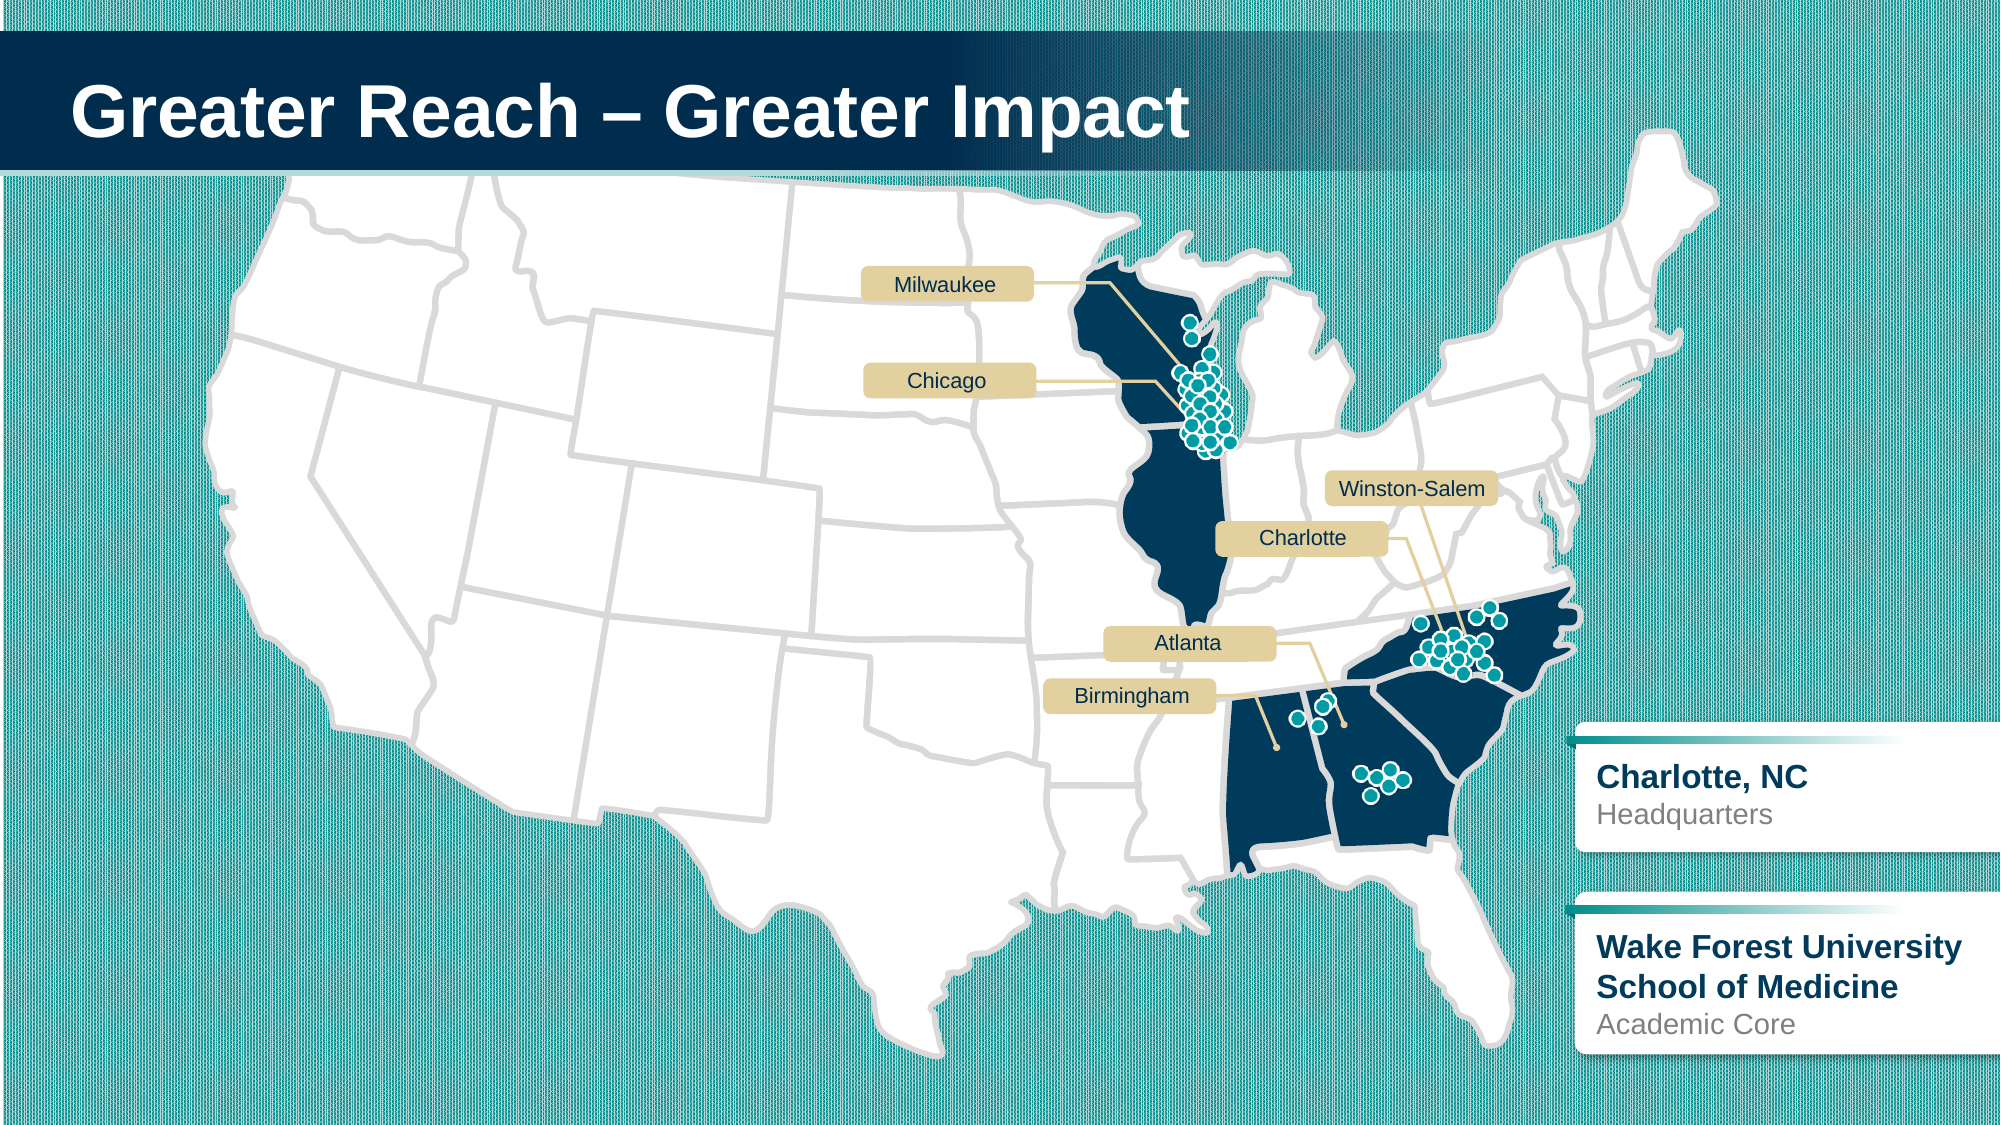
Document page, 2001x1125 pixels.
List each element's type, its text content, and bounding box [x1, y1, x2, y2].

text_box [1566, 721, 2000, 853]
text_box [202, 90, 1720, 1060]
text_box [0, 170, 202, 176]
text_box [1565, 891, 2000, 1055]
text_box [3, 176, 2000, 1125]
text_box [3, 0, 2000, 719]
text_box Greater Reach – Greater Impact [58, 56, 1415, 158]
picture [1171, 312, 1508, 807]
text_box [0, 31, 1501, 170]
